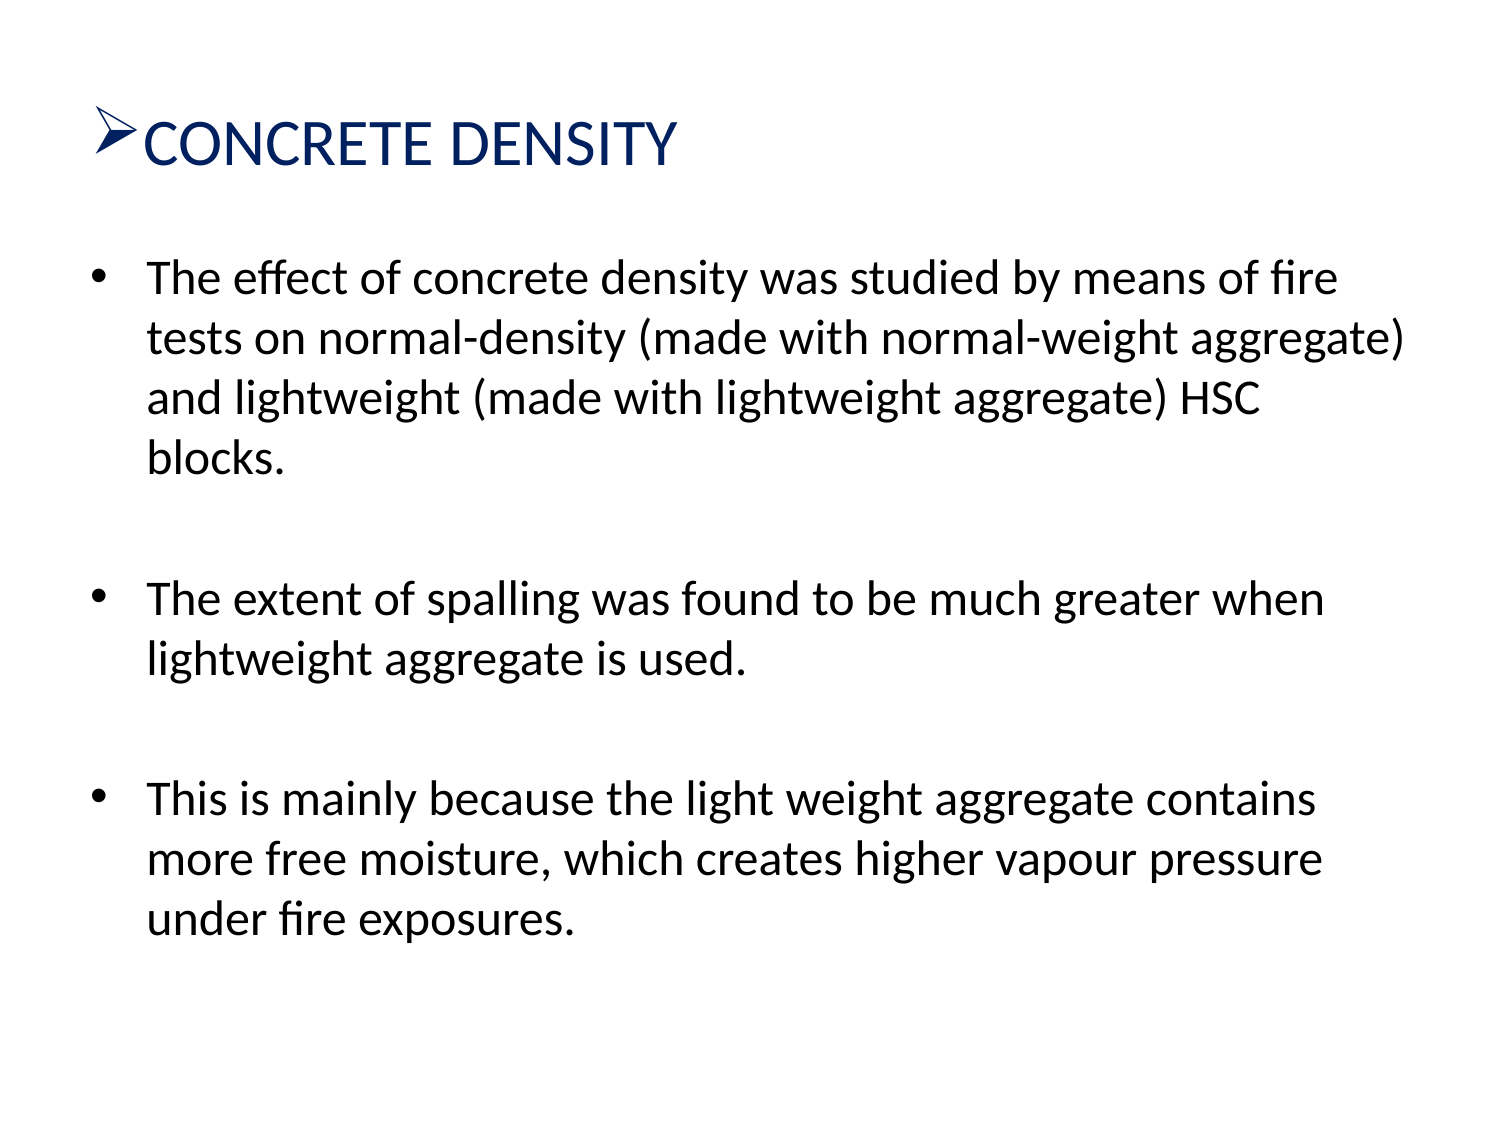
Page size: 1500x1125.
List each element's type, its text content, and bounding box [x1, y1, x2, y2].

title CONCRETE DENSITY [75, 45, 1425, 233]
list The effect of concrete density was studied by means of fire tests on normal-density (made with normal-weight aggregate) and lightweight (made with lightweight aggregate) HSC blocks. The extent of spalling was found to be much greater when lightweight aggregate is used. This is mainly because the light weight aggregate contains more free moisture, which creates higher vapour pressure under fire exposures. [75, 237, 1425, 980]
